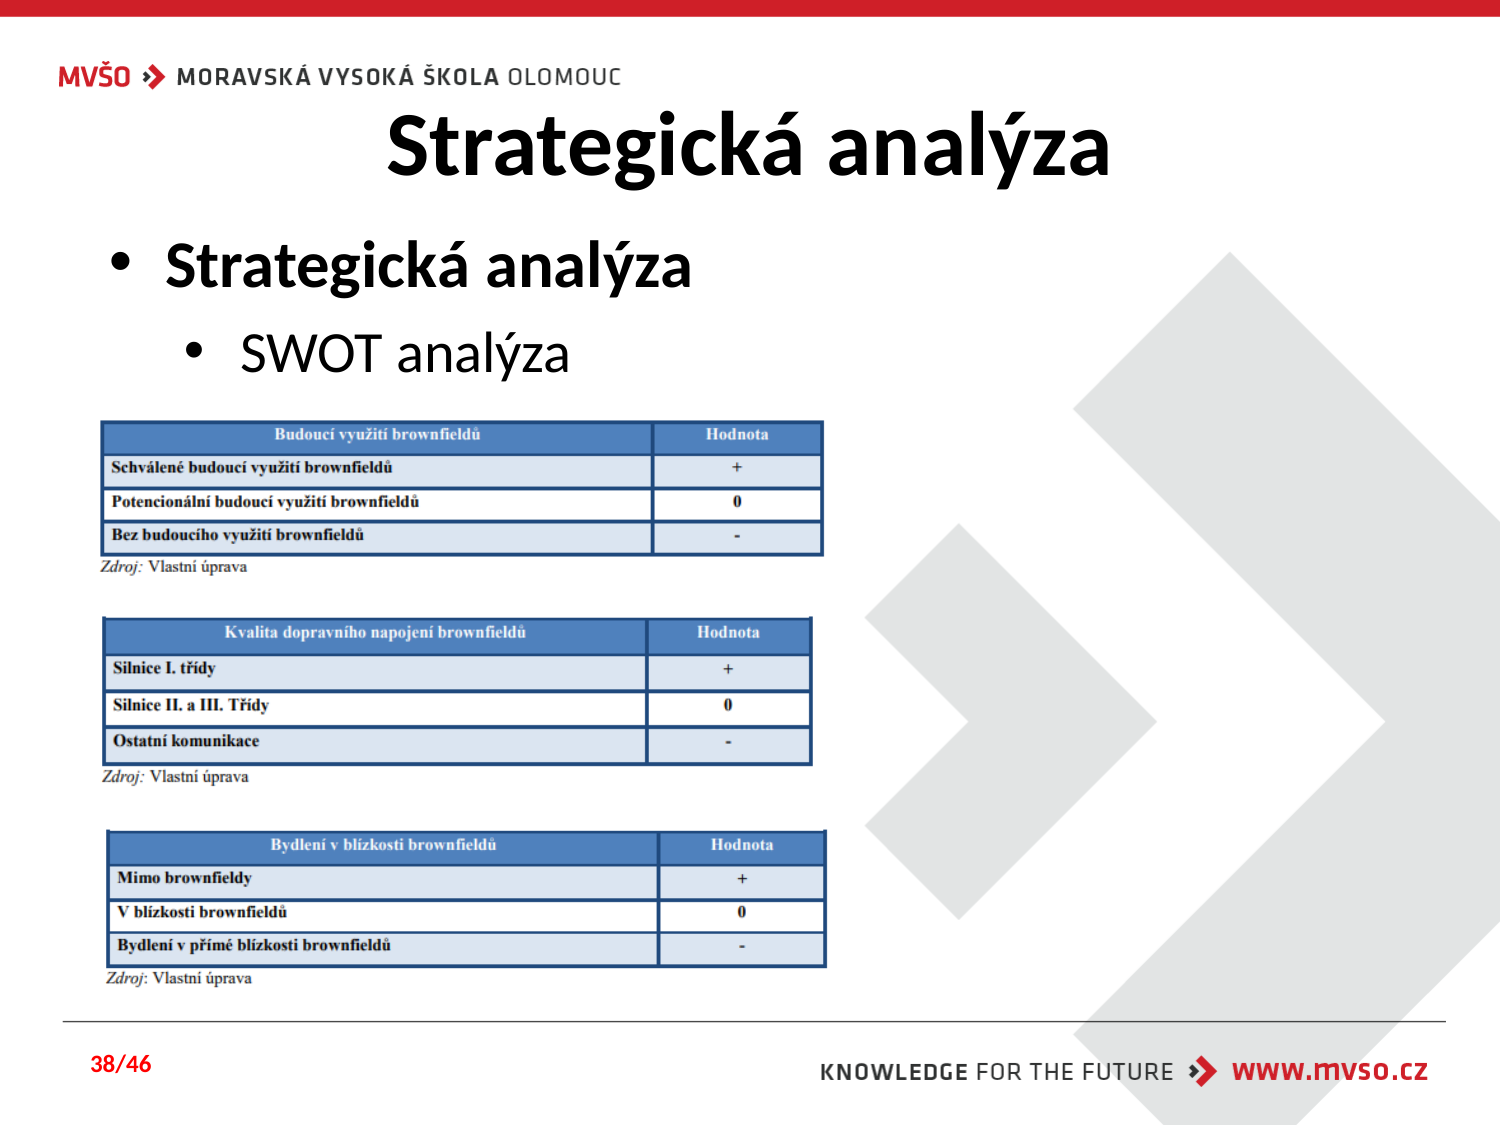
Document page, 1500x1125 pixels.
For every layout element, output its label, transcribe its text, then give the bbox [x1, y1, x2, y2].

list Strategická analýza SWOT analýza [75, 213, 1425, 956]
picture [0, 0, 1500, 1125]
text_box 38/46 [74, 1040, 213, 1085]
title Strategická analýza [75, 45, 1425, 213]
